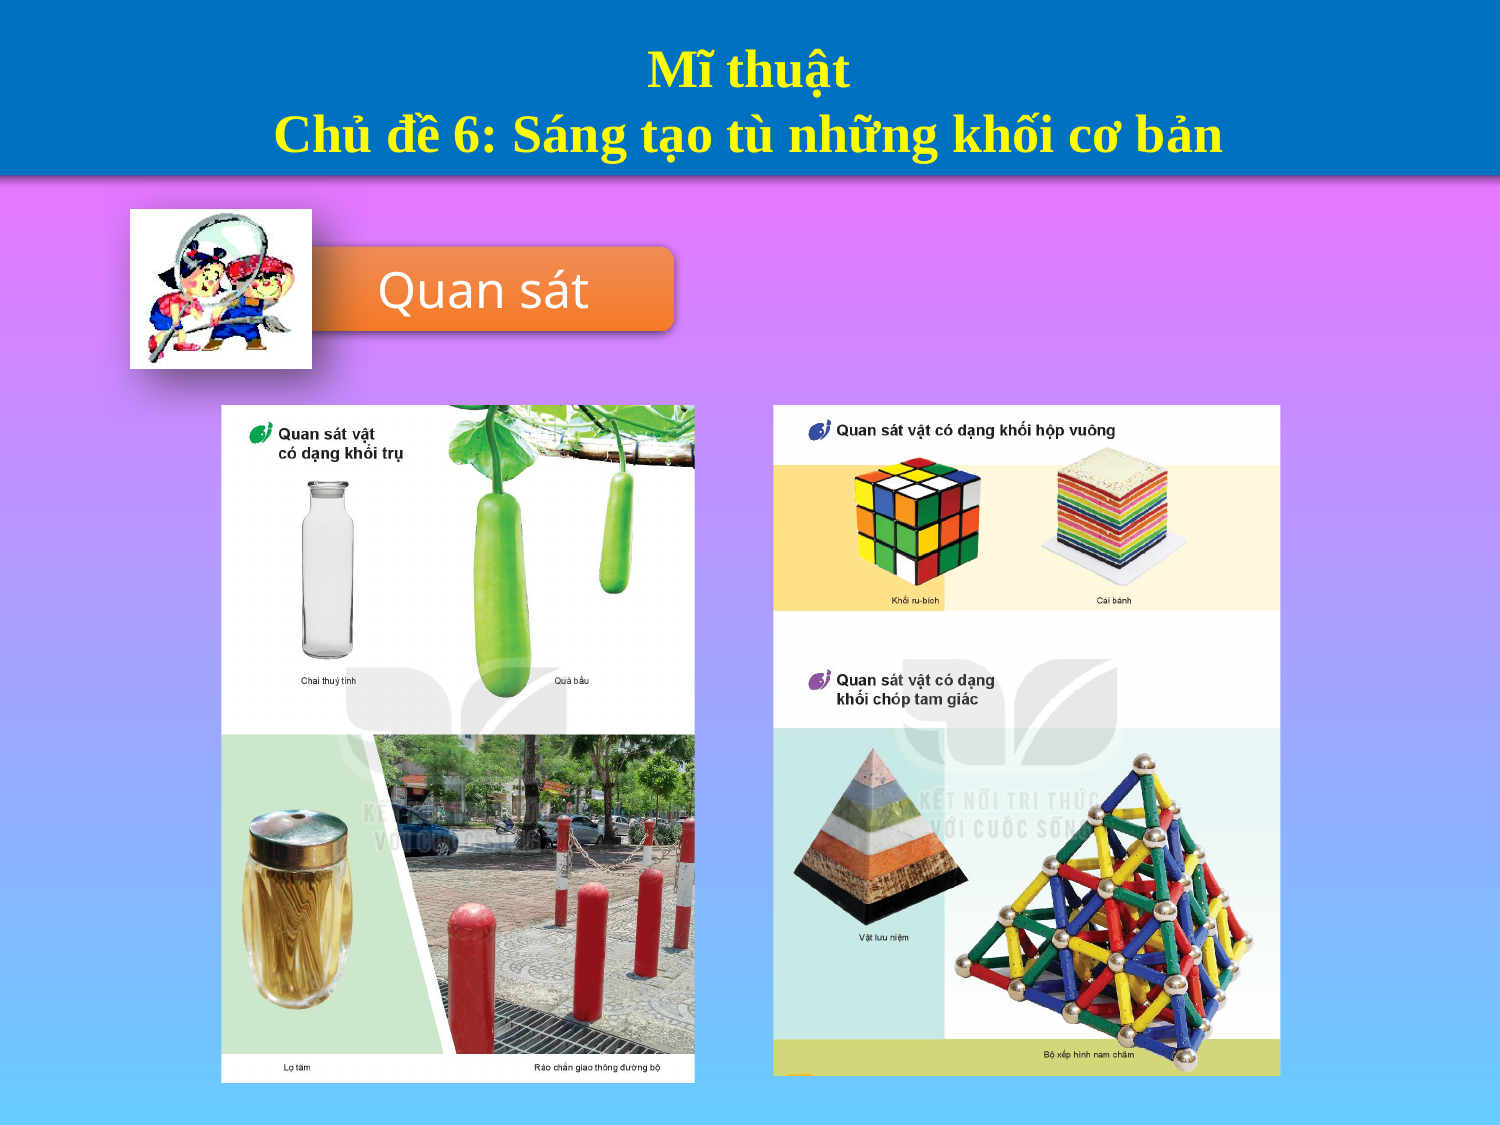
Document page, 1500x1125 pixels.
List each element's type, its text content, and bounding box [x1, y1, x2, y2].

picture [221, 405, 695, 1083]
text_box Mĩ thuật Chủ đề 6: Sáng tạo tù những khối cơ bản [80, 25, 1418, 171]
text_box [0, 0, 1500, 176]
picture [773, 405, 1281, 1077]
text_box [130, 209, 674, 369]
